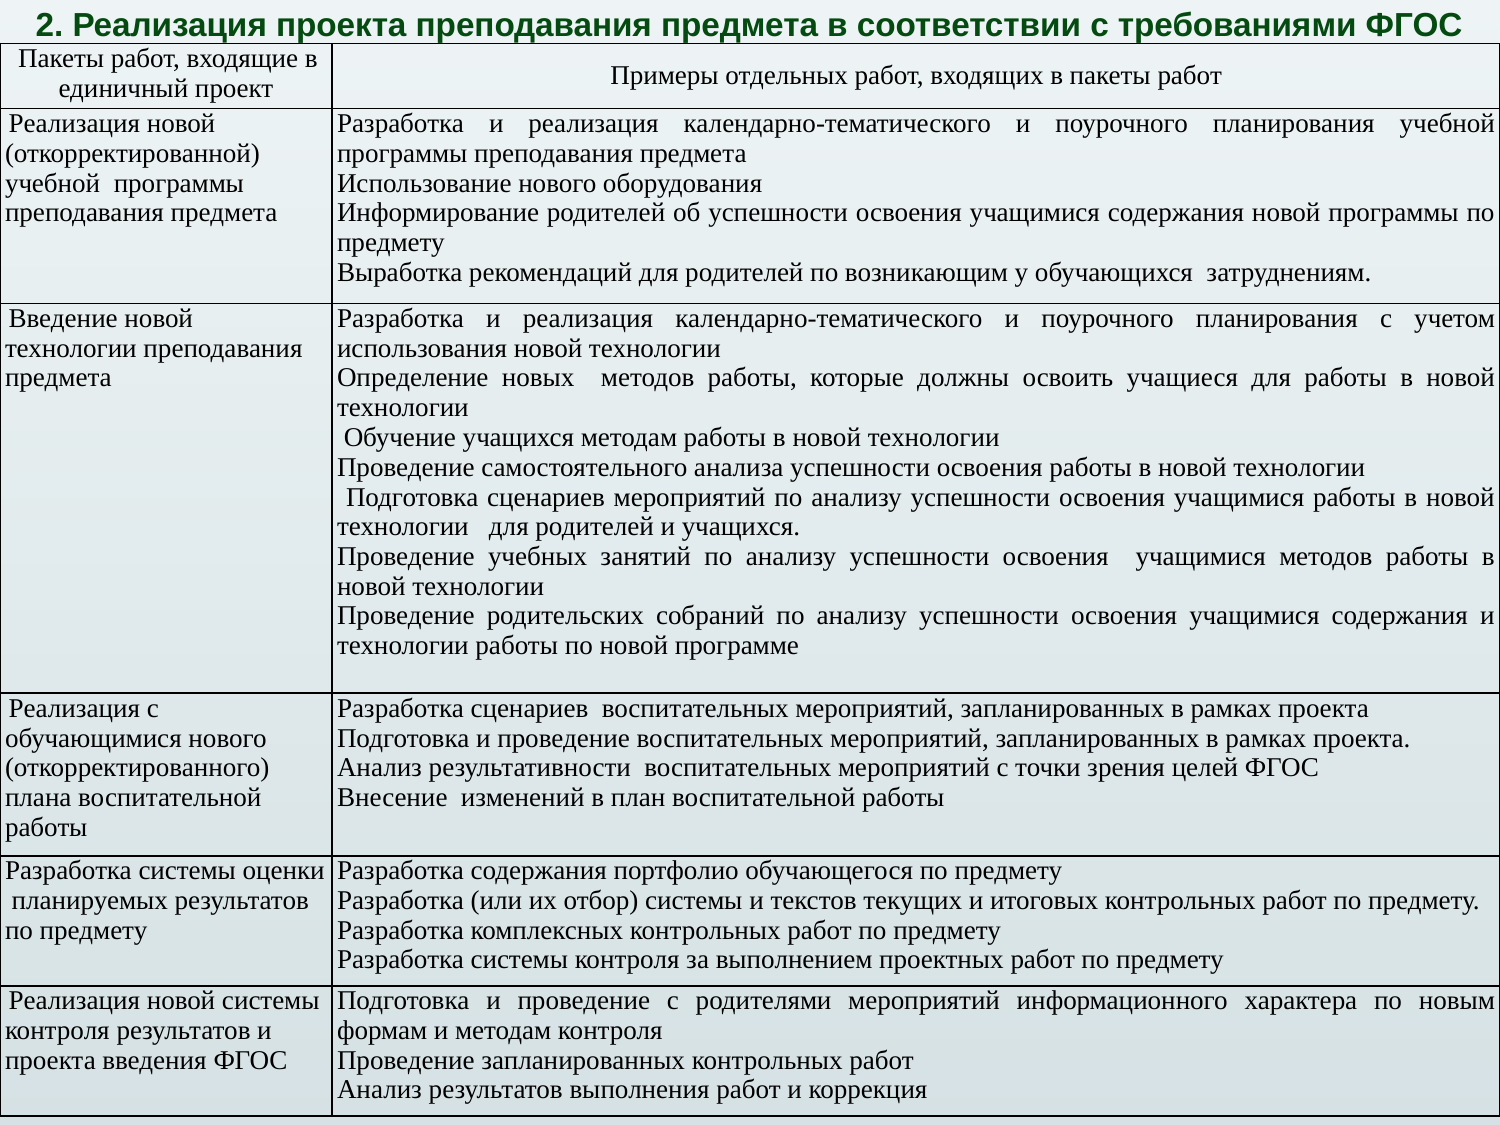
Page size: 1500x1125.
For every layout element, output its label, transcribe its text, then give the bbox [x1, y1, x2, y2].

table_cell Разработка содержания портфолио обучающегося по предмету Разработка (или их отбор) системы и текстов текущих и итоговых контрольных работ по предмету. Разработка комплексных контрольных работ по предмету Разработка системы контроля за выполнением проектных работ по предмету [333, 857, 1499, 985]
table_cell Реализация новой системы контроля результатов и проекта введения ФГОС [1, 987, 331, 1115]
table_cell Разработка сценариев воспитательных мероприятий, запланированных в рамках проекта Подготовка и проведение воспитательных мероприятий, запланированных в рамках проекта. Анализ результативности воспитательных мероприятий с точки зрения целей ФГОС Внесение изменений в план воспитательной работы [333, 694, 1499, 855]
table_header Примеры отдельных работ, входящих в пакеты работ [333, 44, 1499, 108]
table_cell Разработка и реализация календарно-тематического и поурочного планирования с учетом использования новой технологии Определение новых методов работы, которые должны освоить учащиеся для работы в новой технологии Обучение учащихся методам работы в новой технологии Проведение самостоятельного анализа успешности освоения работы в новой технологии Подготовка сценариев мероприятий по анализу успешности освоения учащимися работы в новой технологии для родителей и учащихся. Проведение учебных занятий по анализу успешности освоения учащимися методов работы в новой технологии Проведение родительских собраний по анализу успешности освоения учащимися содержания и технологии работы по новой программе [333, 304, 1499, 692]
table_cell Подготовка и проведение с родителями мероприятий информационного характера по новым формам и методам контроля Проведение запланированных контрольных работ Анализ результатов выполнения работ и коррекция [333, 987, 1499, 1115]
table_cell Реализация с обучающимися нового (откорректированного) плана воспитательной работы [1, 694, 331, 855]
table_cell Реализация новой (откорректированной) учебной программы преподавания предмета [1, 109, 331, 303]
table_cell Разработка и реализация календарно-тематического и поурочного планирования учебной программы преподавания предмета Использование нового оборудования Информирование родителей об успешности освоения учащимися содержания новой программы по предмету Выработка рекомендаций для родителей по возникающим у обучающихся затруднениям. [333, 109, 1499, 303]
table_cell Введение новой технологии преподавания предмета [1, 304, 331, 692]
table_cell Разработка системы оценки планируемых результатов по предмету [1, 857, 331, 985]
text_box 2. Реализация проекта преподавания предмета в соответствии с требованиями ФГОС [0, 0, 1500, 43]
table_header Пакеты работ, входящие в единичный проект [1, 44, 331, 108]
